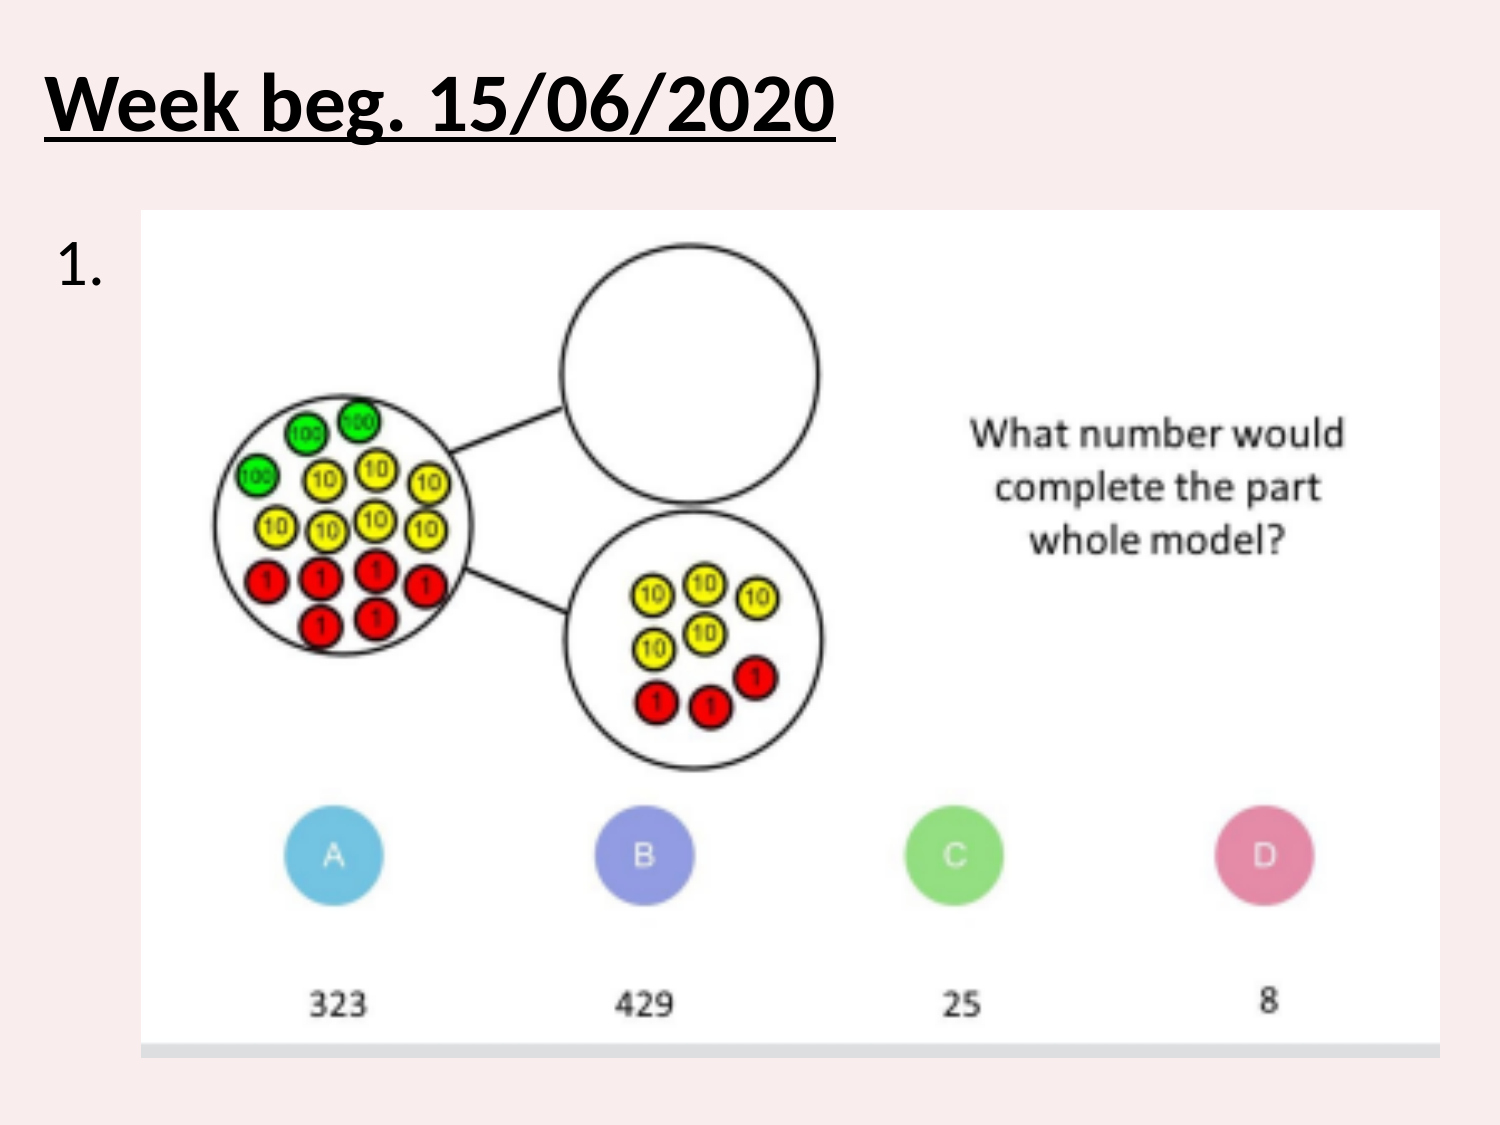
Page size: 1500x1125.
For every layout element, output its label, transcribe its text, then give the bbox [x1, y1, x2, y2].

picture [141, 210, 1440, 1058]
list 1. [39, 211, 139, 358]
title Week beg. 15/06/2020 [29, 4, 1380, 192]
